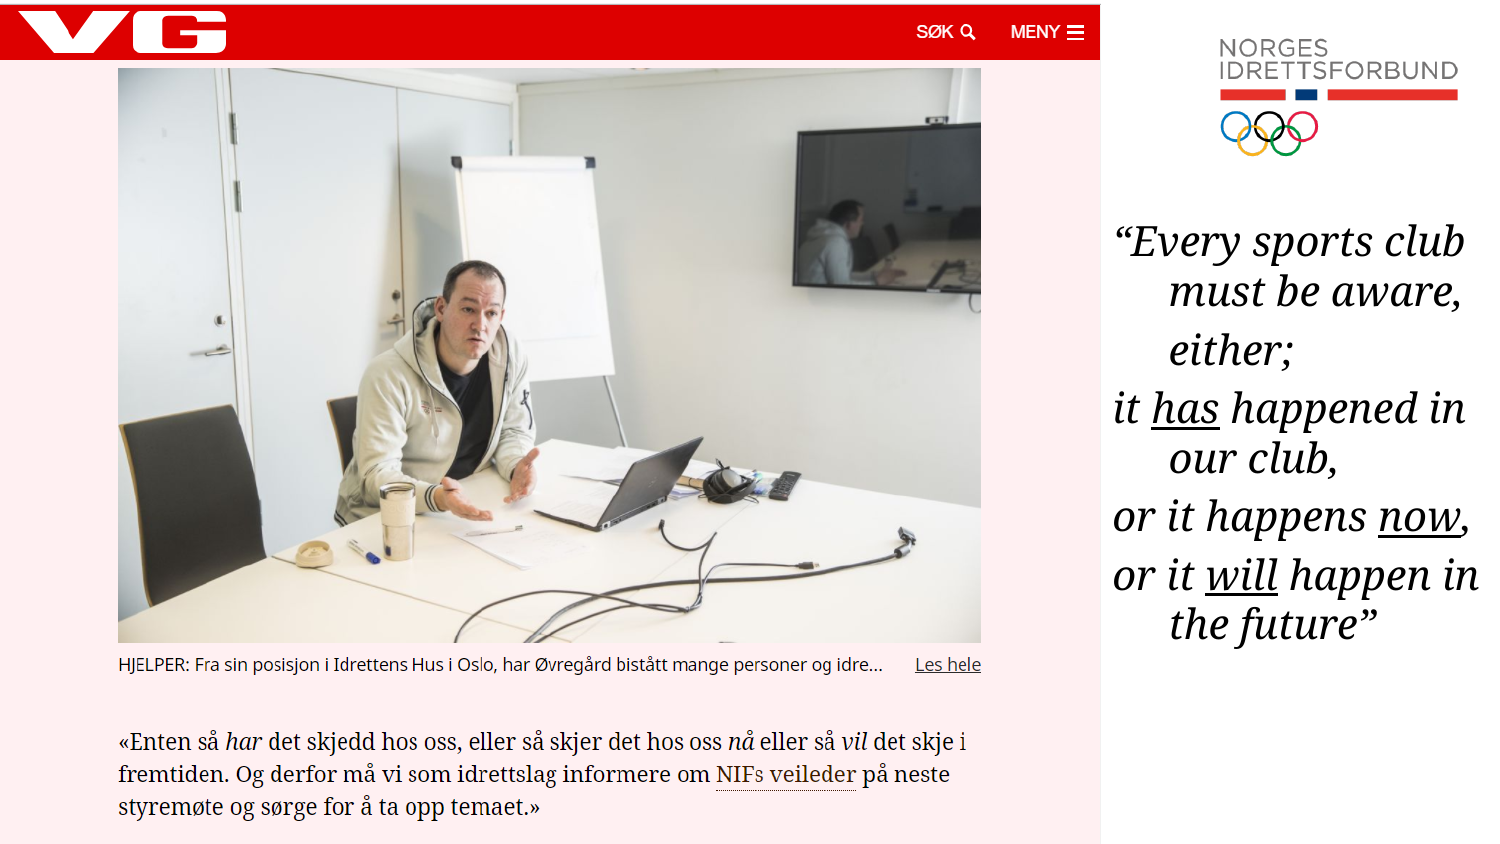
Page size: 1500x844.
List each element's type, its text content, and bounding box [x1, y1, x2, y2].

list “Every sports club must be aware, either; it has happened in our club, or it happens now, or it will happen in the future” [1106, 209, 1500, 611]
picture [0, 2, 1102, 844]
picture [1189, 8, 1488, 186]
